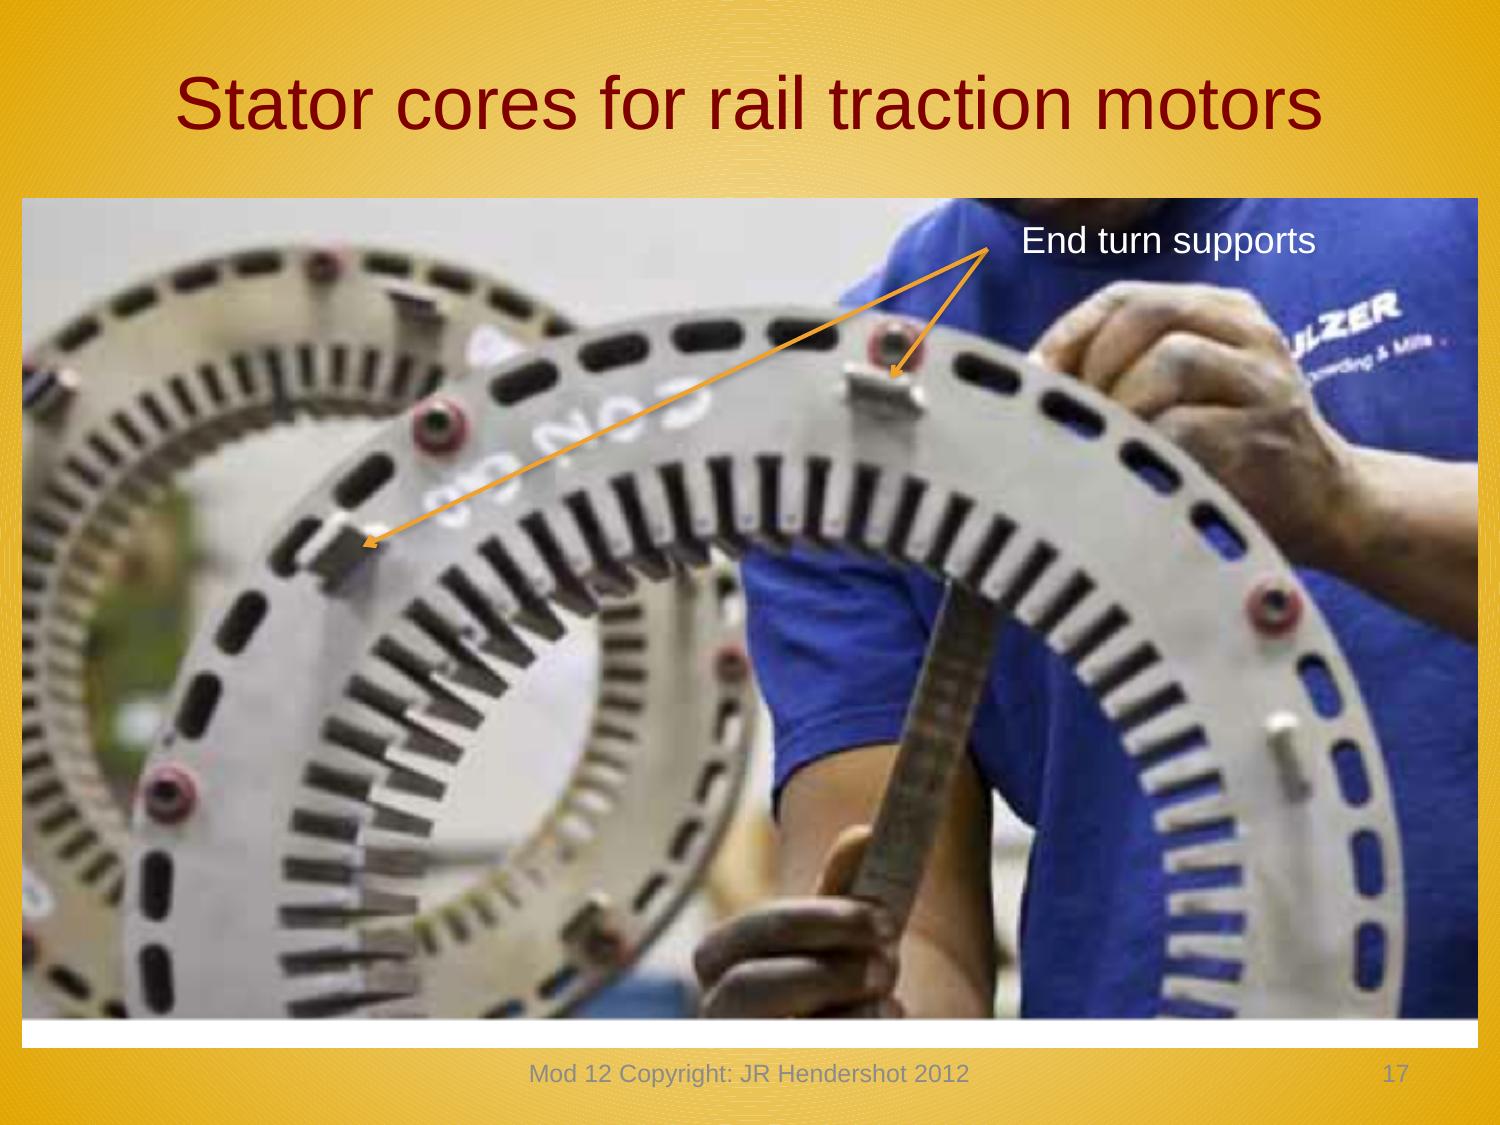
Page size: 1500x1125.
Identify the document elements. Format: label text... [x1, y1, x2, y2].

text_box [362, 248, 988, 547]
title Stator cores for rail traction motors [75, 47, 1425, 163]
picture [22, 197, 1478, 1049]
slide_number 126 [1074, 1057, 1425, 1103]
footer Mod 12 Copyright: JR Hendershot 2012 [512, 1057, 988, 1103]
